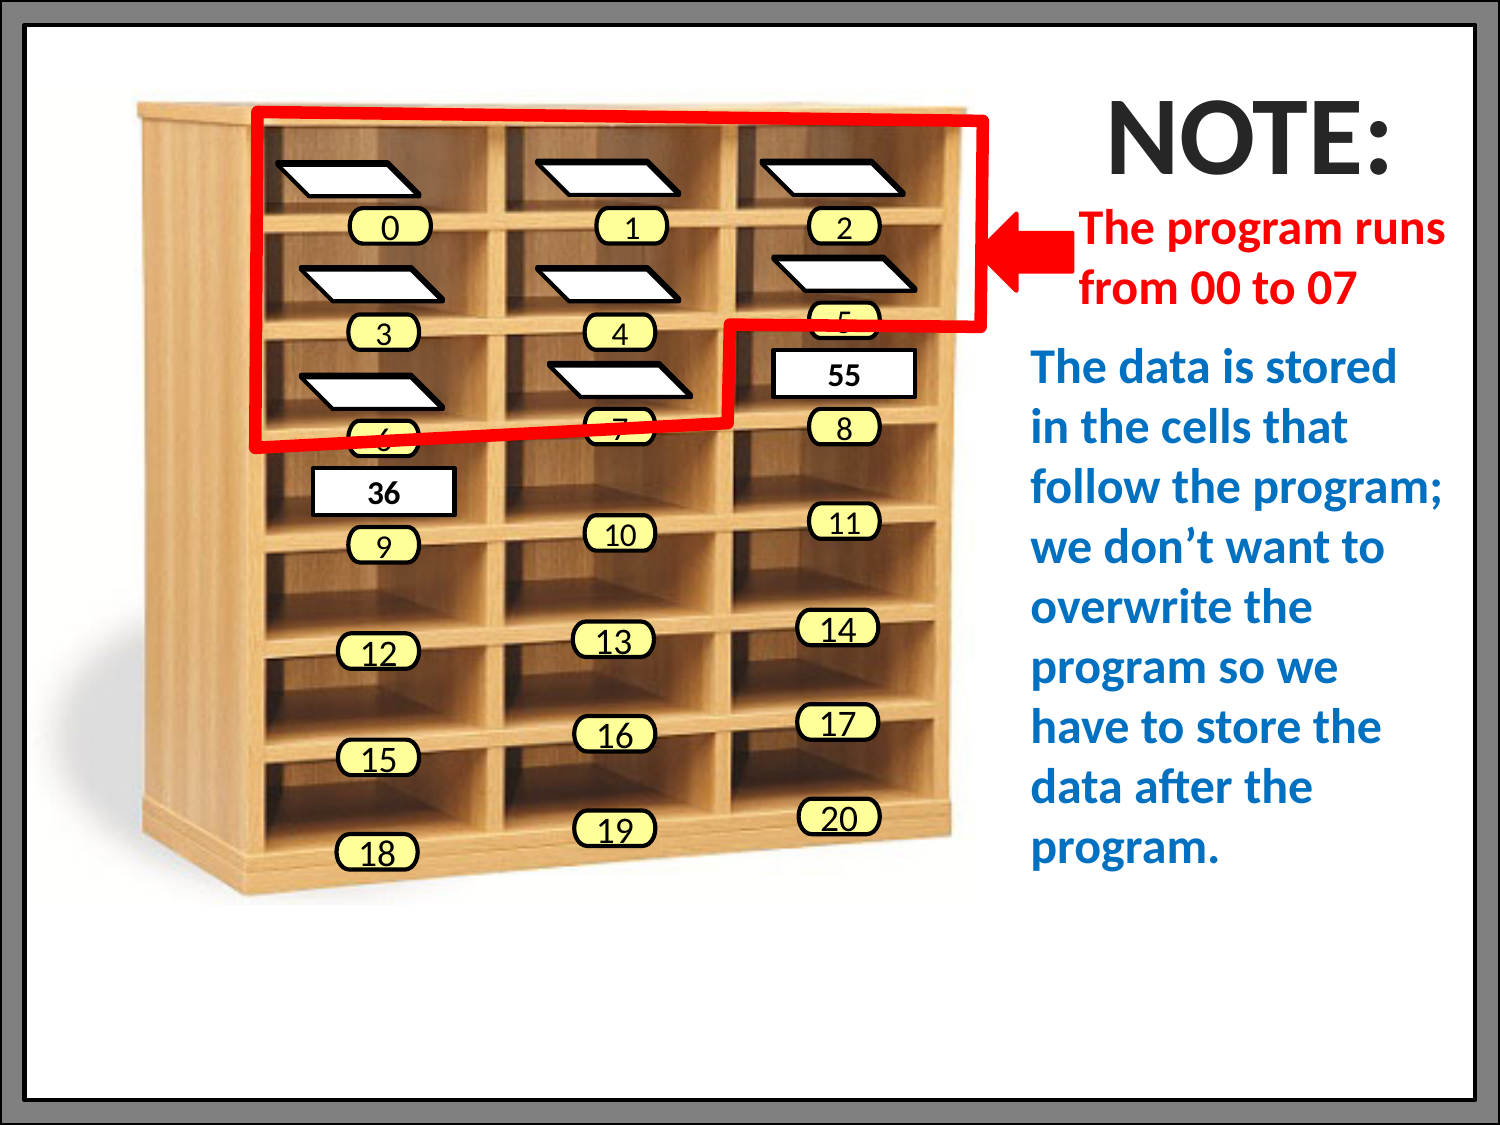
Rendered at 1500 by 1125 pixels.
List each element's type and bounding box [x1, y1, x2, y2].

picture [11, 89, 975, 906]
text_box [0, 0, 1500, 1125]
